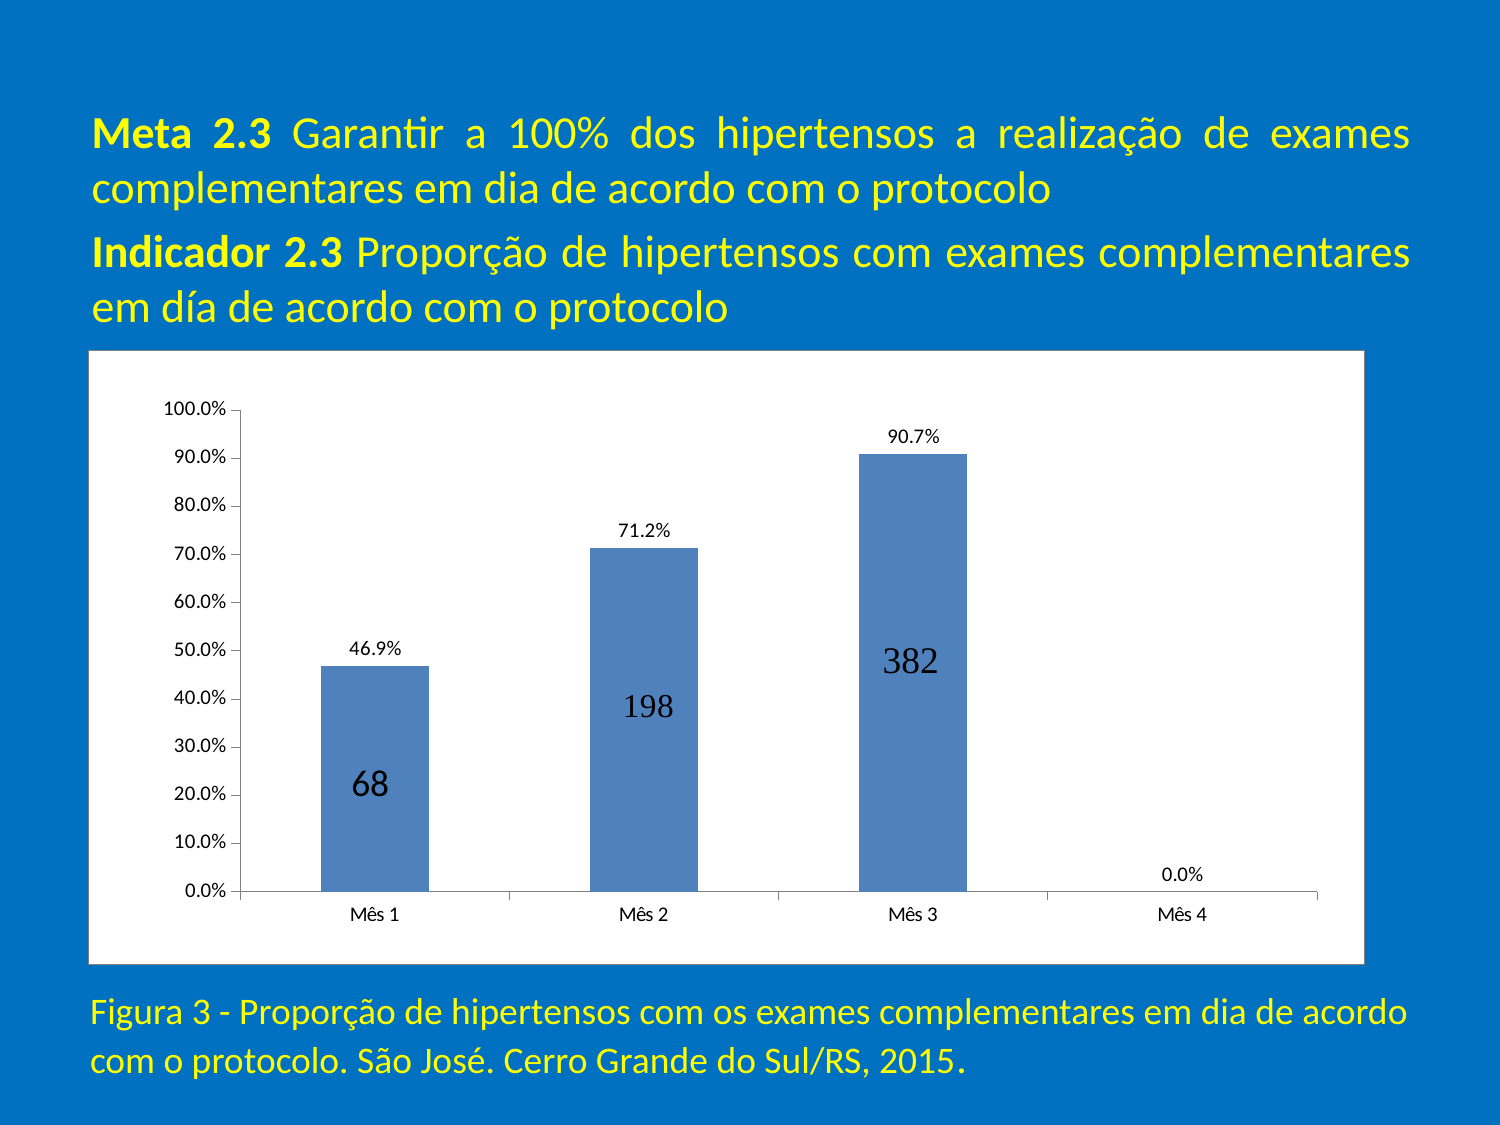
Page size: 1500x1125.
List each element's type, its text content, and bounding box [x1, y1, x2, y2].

list Meta 2.3 Garantir a 100% dos hipertensos a realização de exames complementares em dia de acordo com o protocolo Indicador 2.3 Proporção de hipertensos com exames complementares em día de acordo com o protocolo [76, 30, 1427, 774]
title Figura 3 - Proporção de hipertensos com os exames complementares em dia de acordo com o protocolo. São José. Cerro Grande do Sul/RS, 2015. [75, 965, 1425, 1125]
chart [88, 349, 1365, 965]
